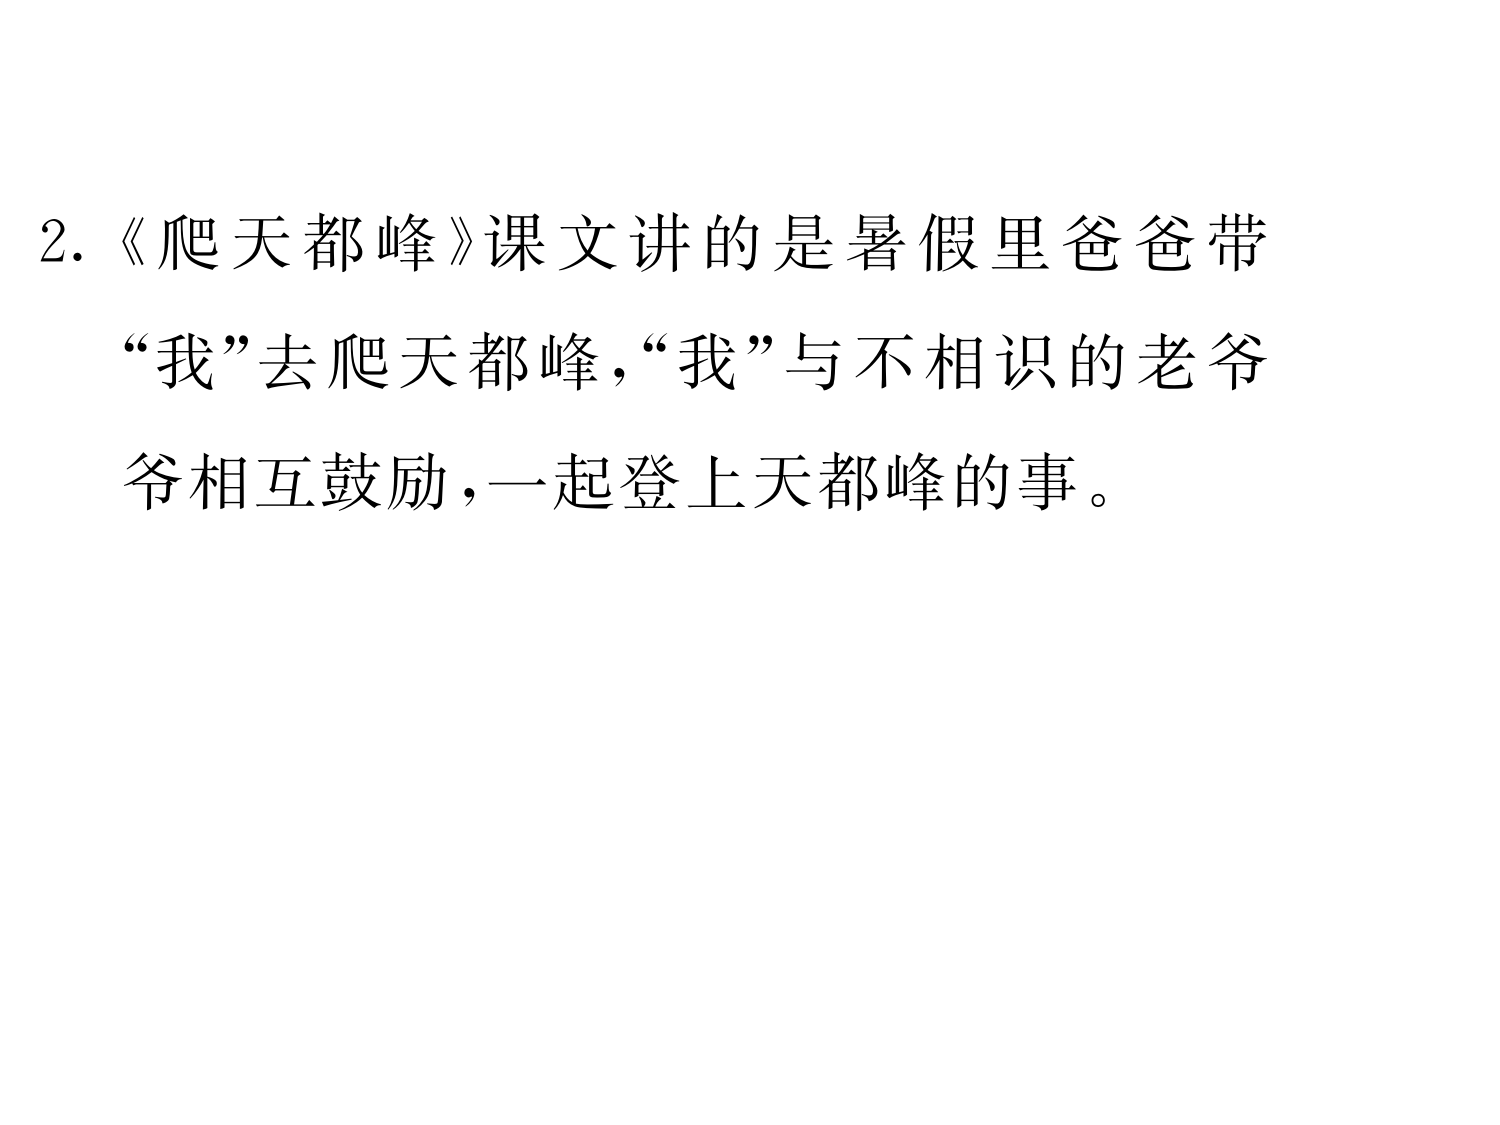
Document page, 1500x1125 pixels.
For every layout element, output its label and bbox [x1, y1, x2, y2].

picture [35, 177, 1453, 551]
